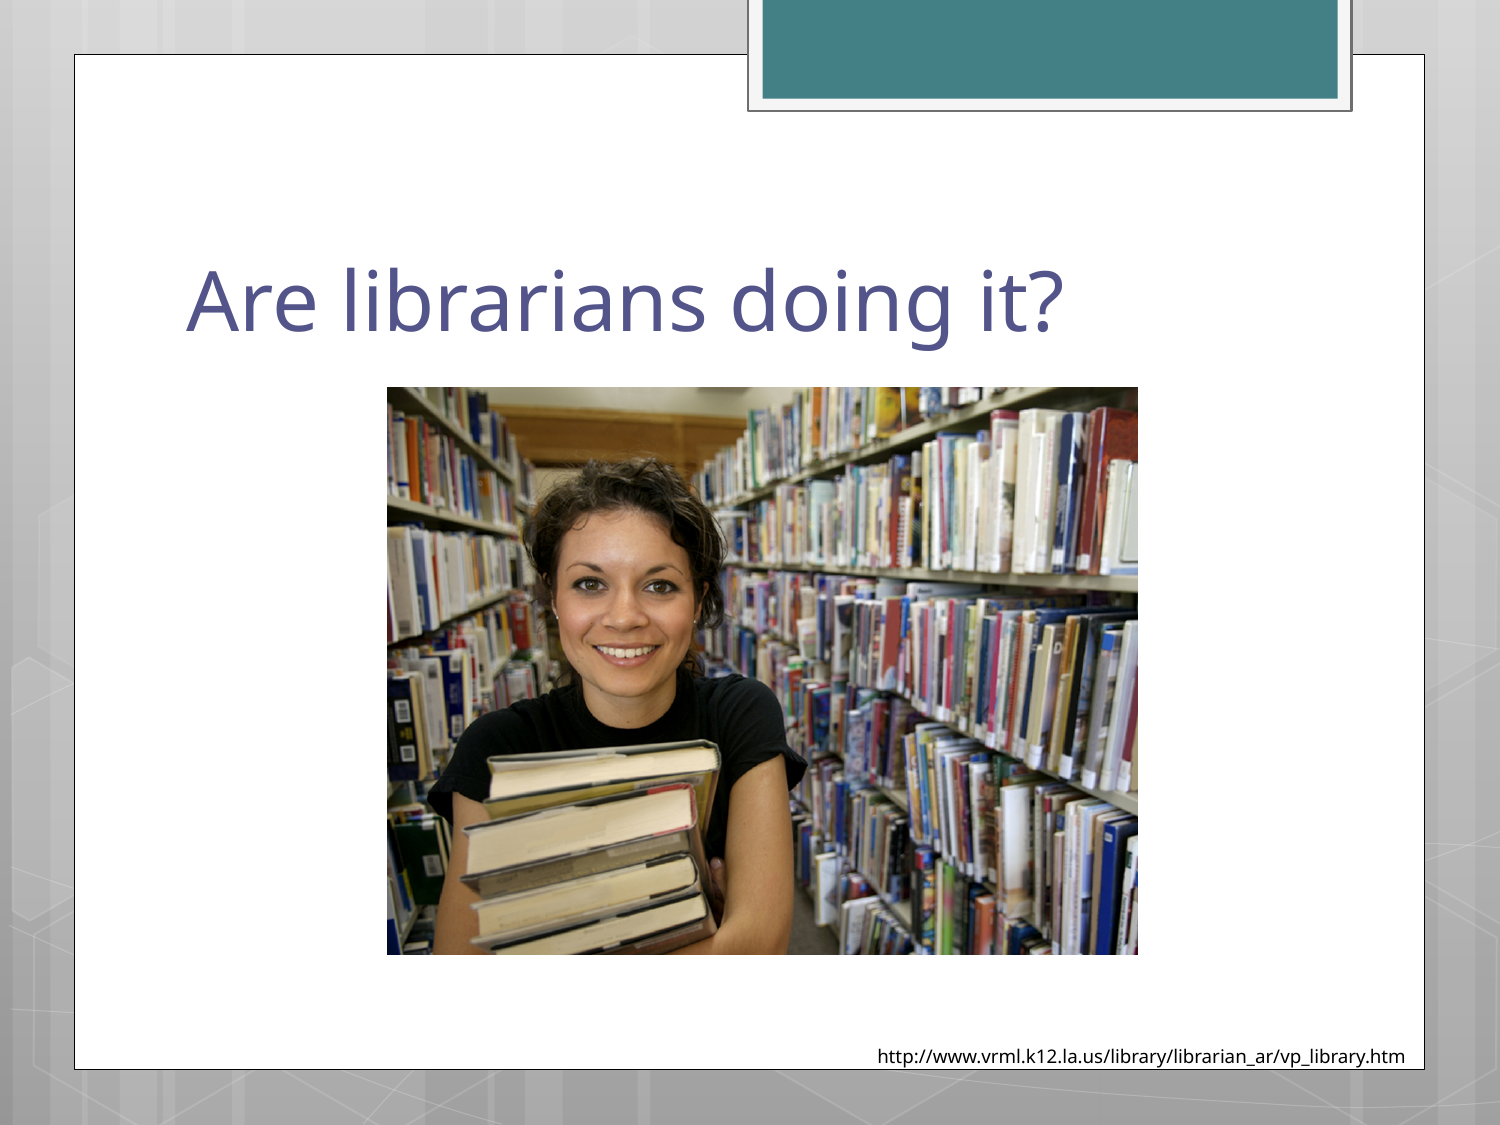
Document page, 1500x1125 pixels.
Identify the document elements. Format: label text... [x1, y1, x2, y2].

picture [387, 387, 1138, 955]
text_box http://www.vrml.k12.la.us/library/librarian_ar/vp_library.htm [862, 1037, 1500, 1075]
title Are librarians doing it? [171, 168, 1324, 357]
